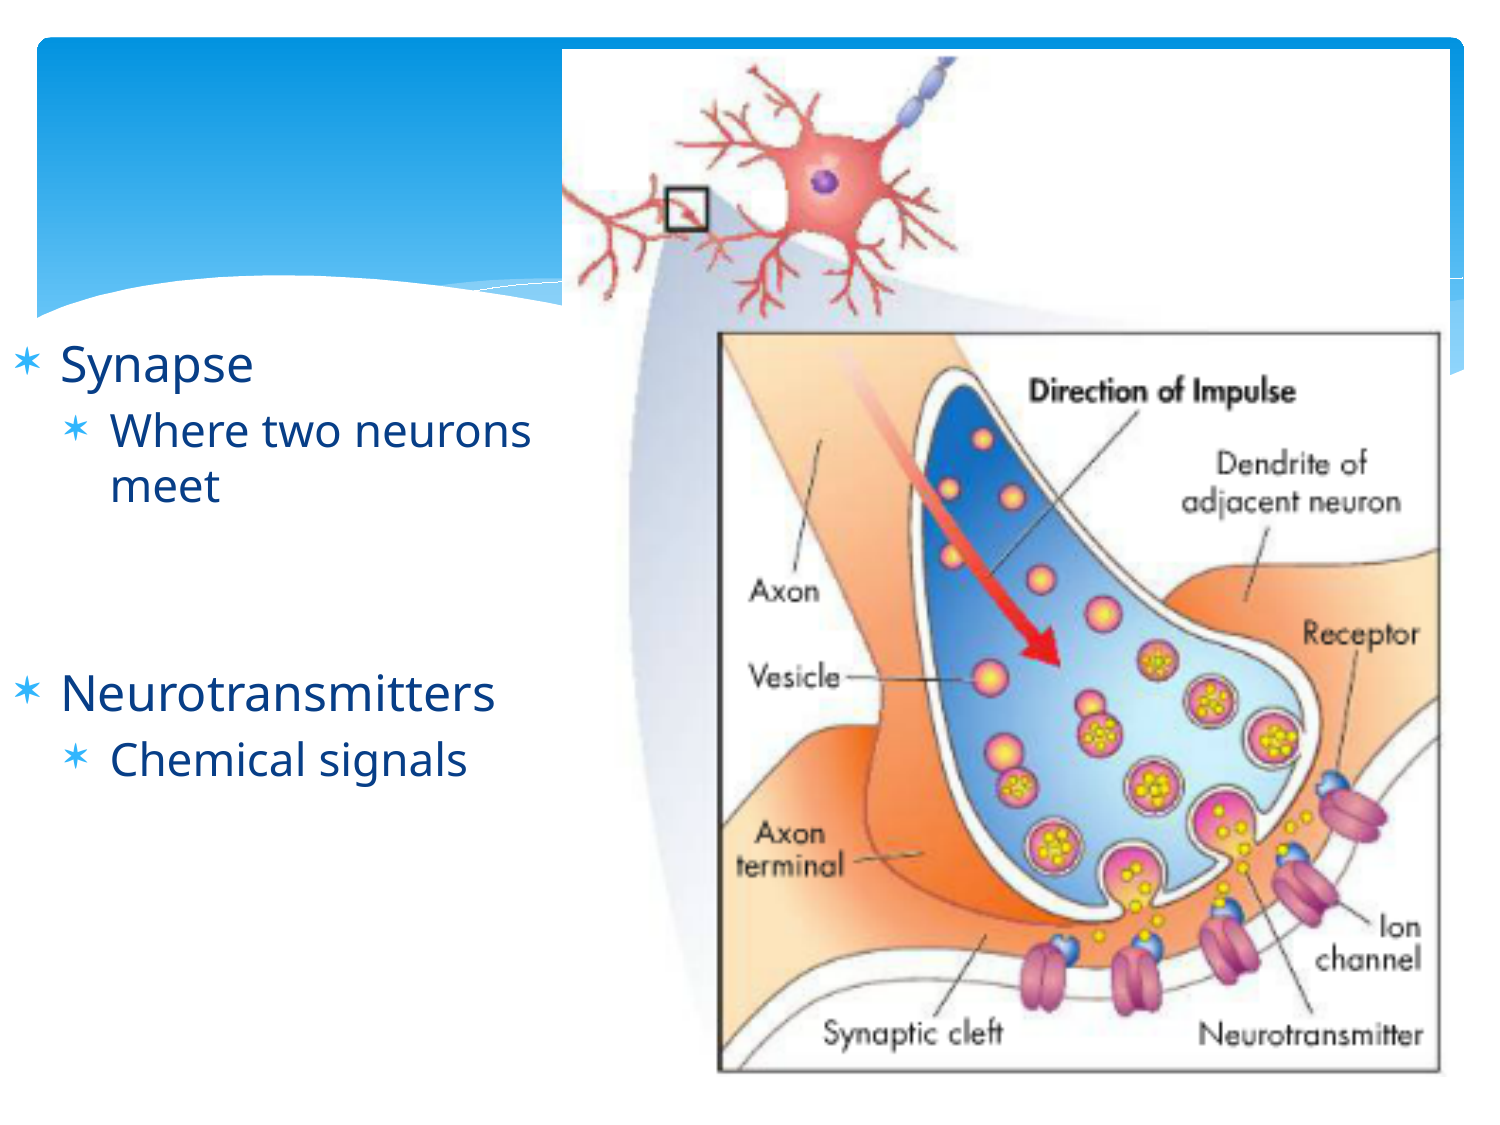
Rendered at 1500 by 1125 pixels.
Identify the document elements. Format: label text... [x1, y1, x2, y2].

picture [562, 50, 1451, 1077]
list Synapse Where two neurons meet Neurotransmitters Chemical signals [0, 324, 550, 1005]
